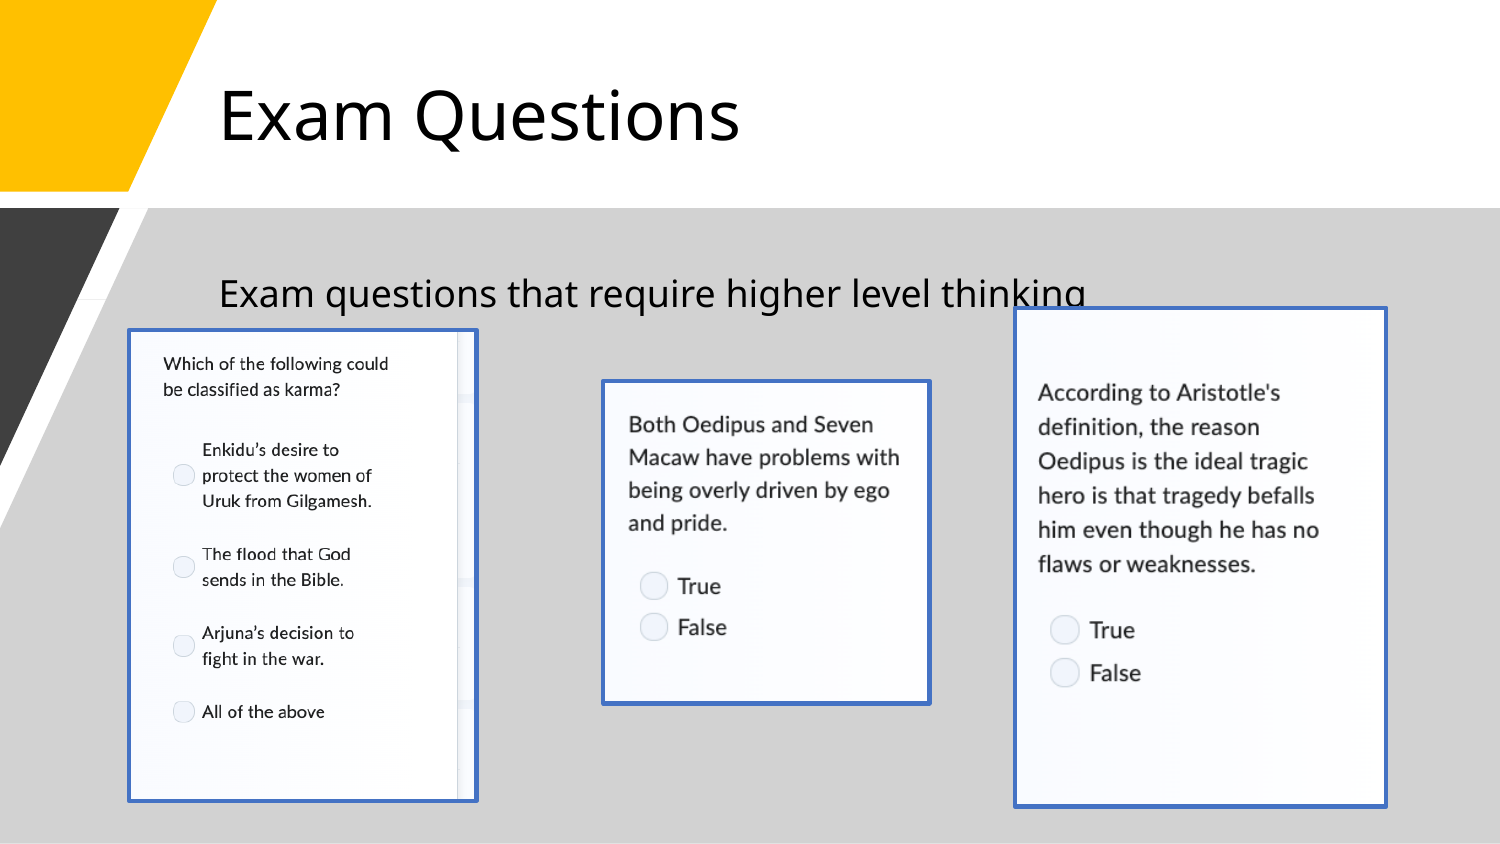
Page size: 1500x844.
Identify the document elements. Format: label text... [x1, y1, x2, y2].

list Exam questions that require higher level thinking [203, 267, 1356, 765]
picture [1016, 309, 1385, 805]
text_box [0, 207, 1500, 844]
picture [605, 382, 928, 702]
picture [130, 331, 475, 799]
title Exam Questions [203, 45, 1356, 192]
text_box [0, 0, 219, 193]
text_box [0, 207, 122, 467]
